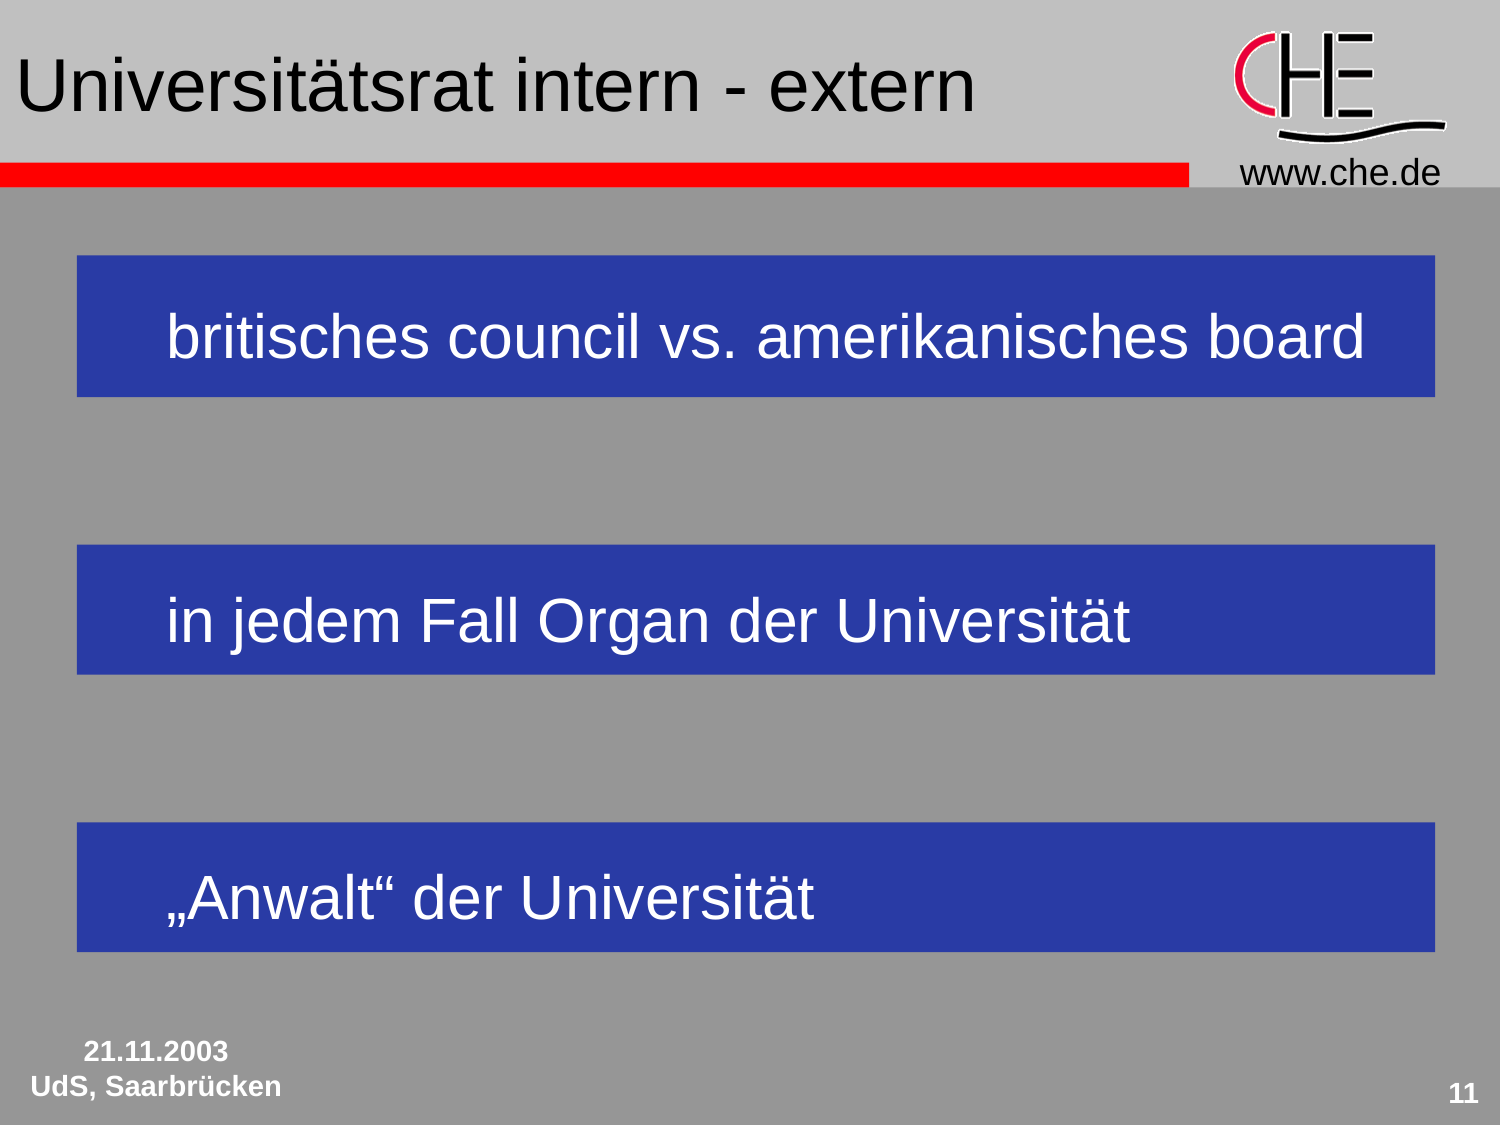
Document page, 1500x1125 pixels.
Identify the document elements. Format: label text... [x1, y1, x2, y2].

slide_number 11 [1406, 1066, 1495, 1125]
text_box in jedem Fall Organ der Universität [76, 544, 1436, 675]
text_box „Anwalt“ der Universität [76, 822, 1436, 953]
text_box britisches council vs. amerikanisches board [76, 255, 1436, 398]
picture [1234, 30, 1447, 145]
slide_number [0, 1025, 313, 1100]
title Universitätsrat intern - extern [0, 0, 1213, 163]
